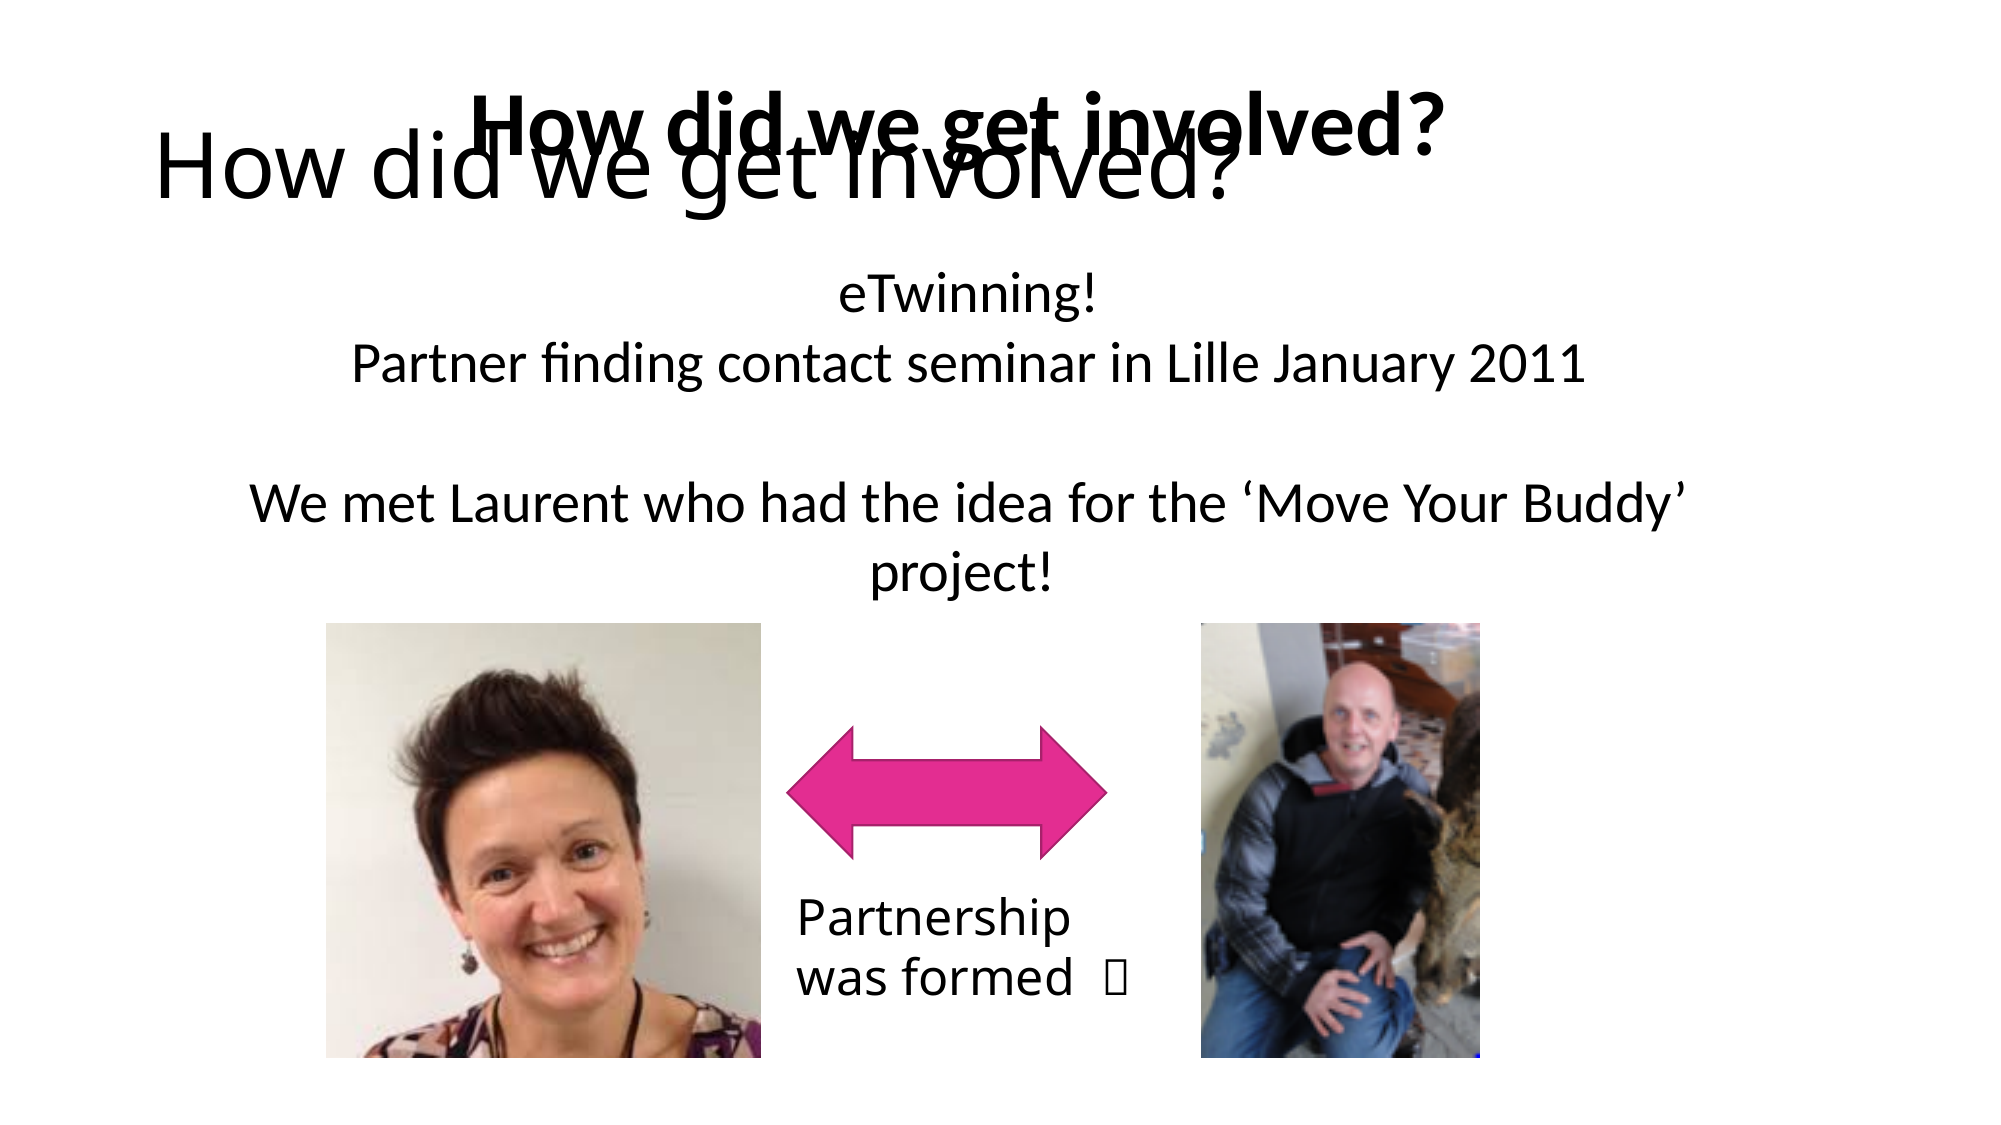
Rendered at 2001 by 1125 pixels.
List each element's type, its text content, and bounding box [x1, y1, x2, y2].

text_box [785, 725, 1108, 861]
text_box How did we get involved? eTwinning! Partner finding contact seminar in Lille January 2011 We met Laurent who had the idea for the ‘Move Your Buddy’ project! [206, 278, 1733, 731]
picture [1200, 623, 1480, 1059]
title How did we get involved? [137, 59, 1863, 278]
picture [326, 623, 761, 1059]
text_box Partnership was formed  [782, 878, 1175, 1013]
